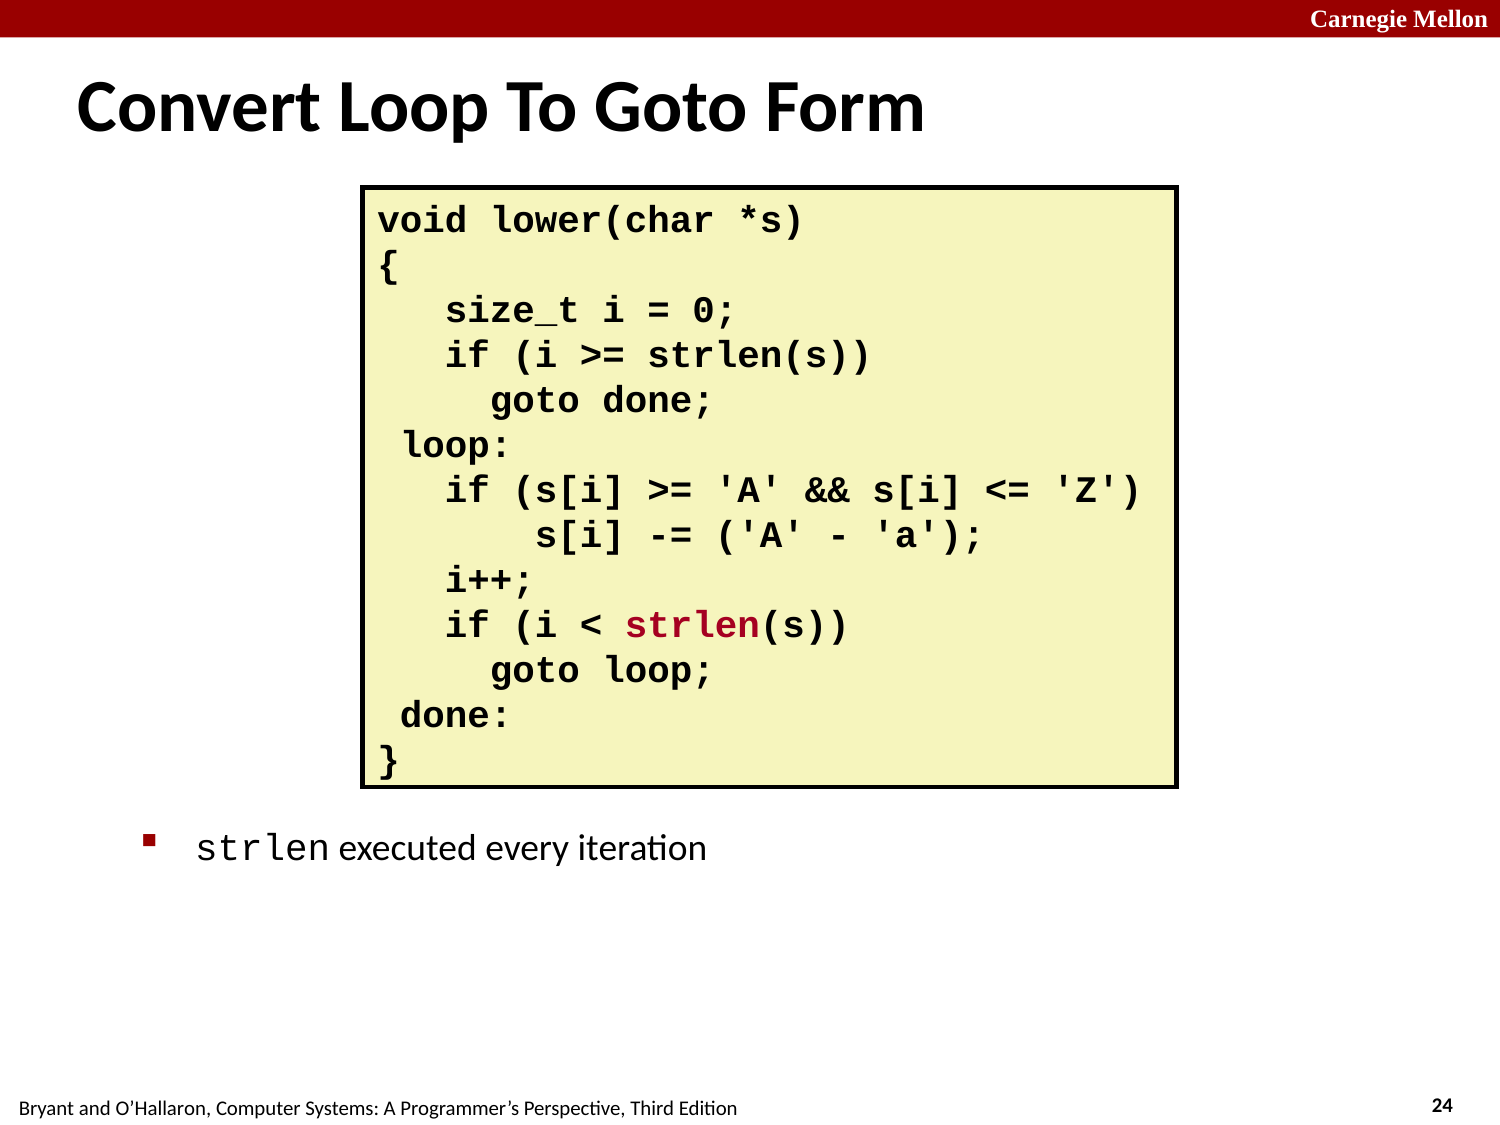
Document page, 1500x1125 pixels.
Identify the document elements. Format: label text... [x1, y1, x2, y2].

list strlen executed every iteration [49, 820, 1409, 970]
text_box void lower(char *s) { size_t i = 0; if (i >= strlen(s)) goto done; loop: if (s[i] >= 'A' && s[i] <= 'Z') s[i] -= ('A' - 'a'); i++; if (i < strlen(s)) goto loop; done: } [362, 187, 1177, 788]
title Convert Loop To Goto Form [62, 54, 1217, 150]
